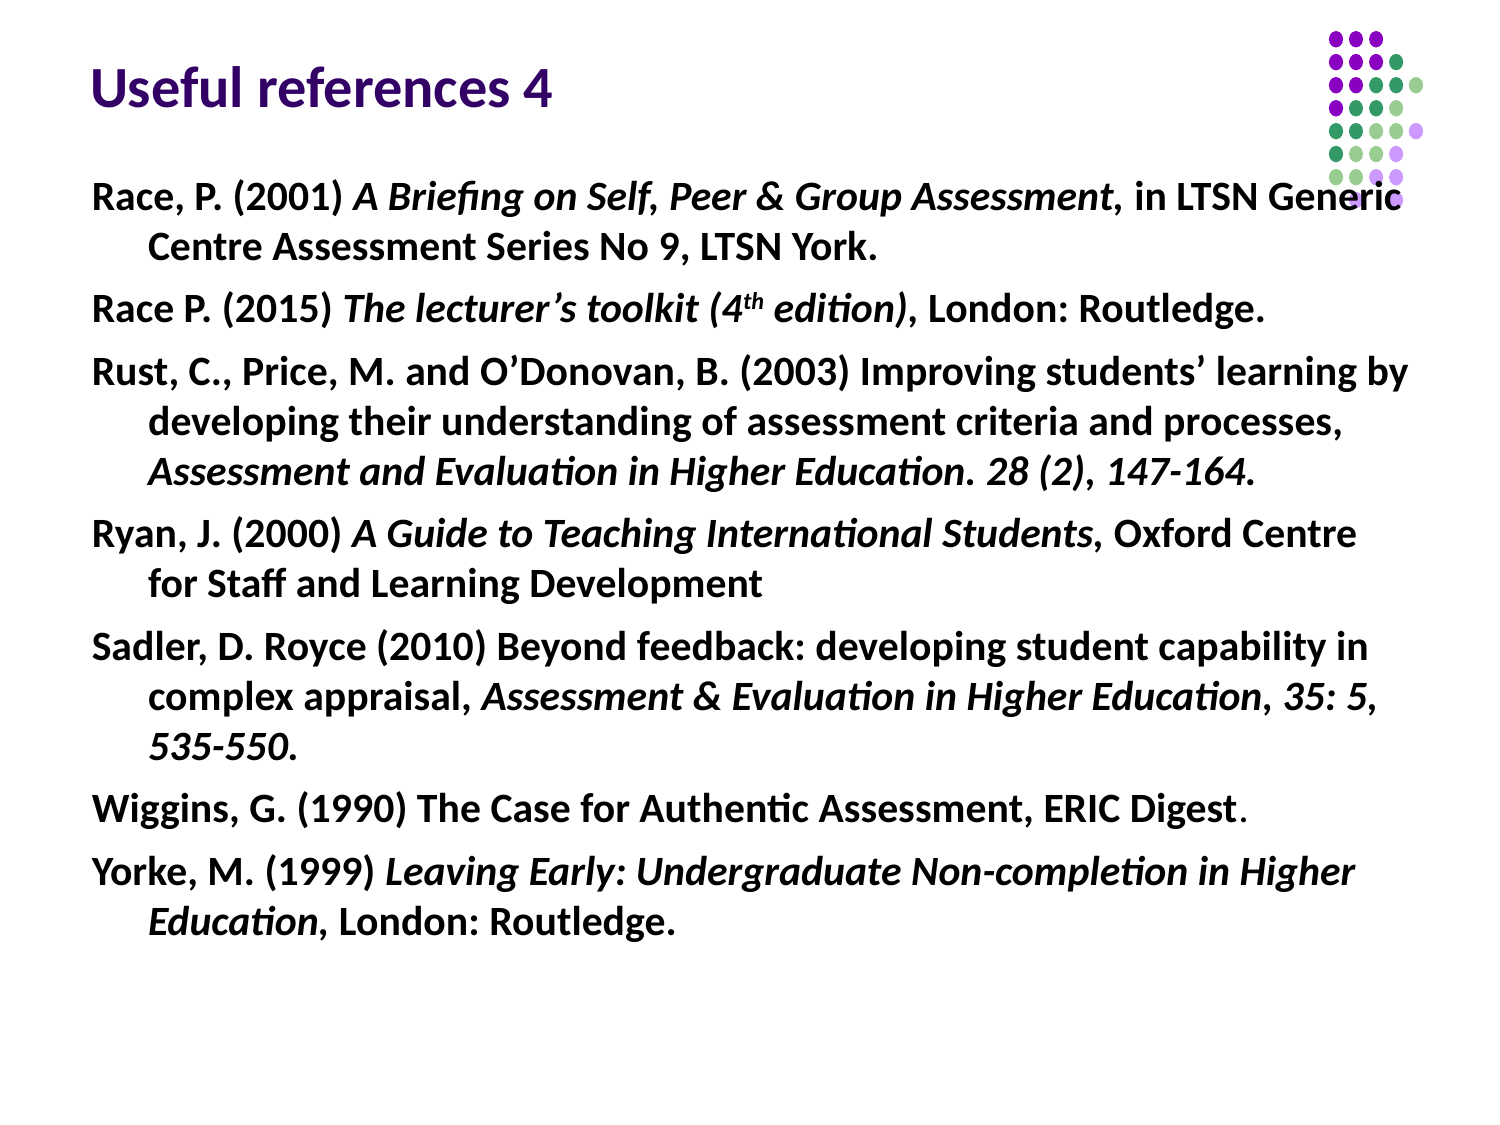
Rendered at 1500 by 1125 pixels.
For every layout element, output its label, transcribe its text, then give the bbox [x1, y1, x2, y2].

list Race, P. (2001) A Briefing on Self, Peer & Group Assessment, in LTSN Generic Centre Assessment Series No 9, LTSN York. Race P. (2015) The lecturer’s toolkit (4th edition), London: Routledge. Rust, C., Price, M. and O’Donovan, B. (2003) Improving students’ learning by developing their understanding of assessment criteria and processes, Assessment and Evaluation in Higher Education. 28 (2), 147-164. Ryan, J. (2000) A Guide to Teaching International Students, Oxford Centre for Staff and Learning Development Sadler, D. Royce (2010) Beyond feedback: developing student capability in complex appraisal, Assessment & Evaluation in Higher Education, 35: 5, 535-550. Wiggins, G. (1990) The Case for Authentic Assessment, ERIC Digest. Yorke, M. (1999) Leaving Early: Undergraduate Non-completion in Higher Education, London: Routledge. [76, 160, 1428, 1018]
title Useful references 4 [74, 19, 1313, 150]
